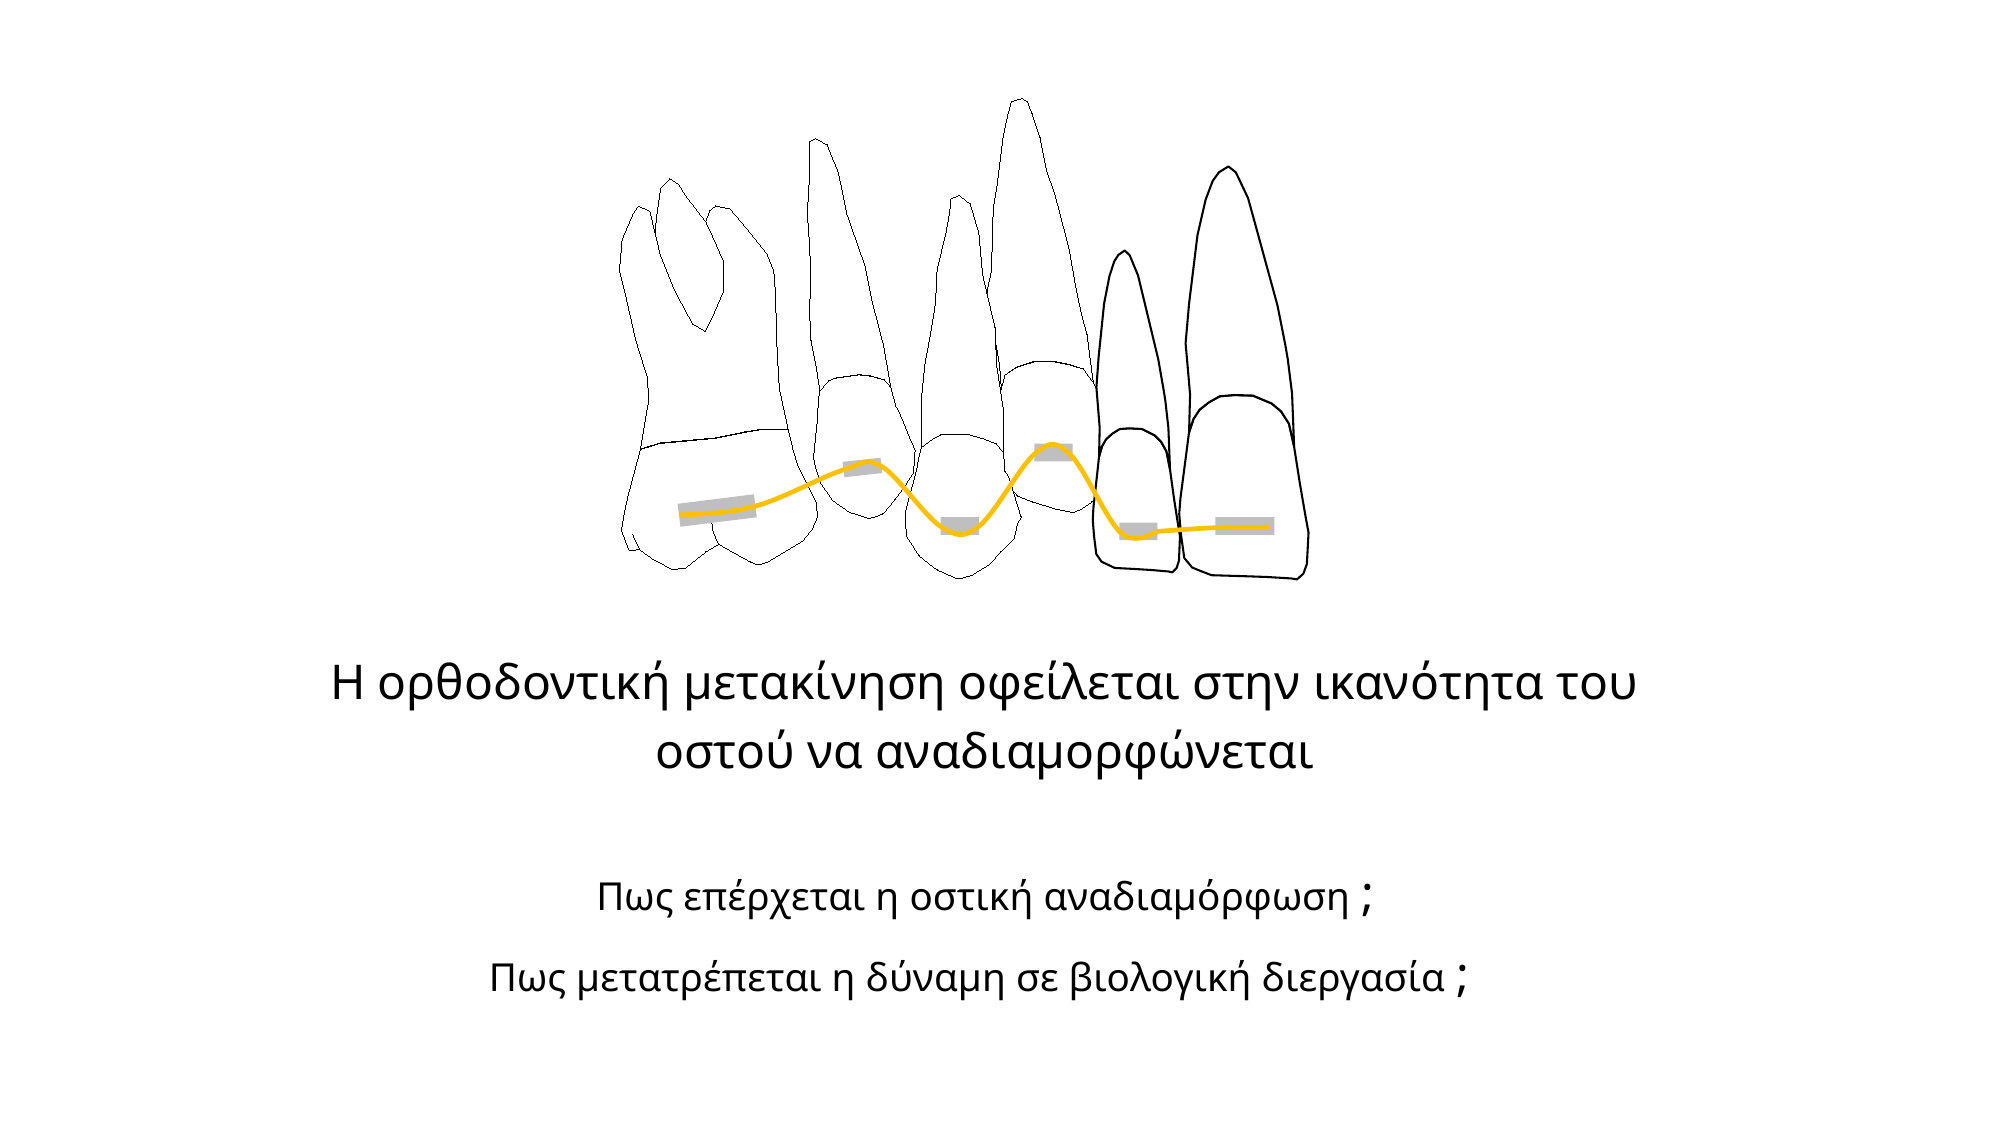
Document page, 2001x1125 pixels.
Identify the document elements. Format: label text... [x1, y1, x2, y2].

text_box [579, 98, 1295, 585]
text_box Η ορθοδοντική μετακίνηση οφείλεται στην ικανότητα του οστού να αναδιαμορφώνεται Πως επέρχεται η οστική αναδιαμόρφωση ; Πως μετατρέπεται η δύναμη σε βιολογική διεργασία ; [264, 632, 1706, 1014]
